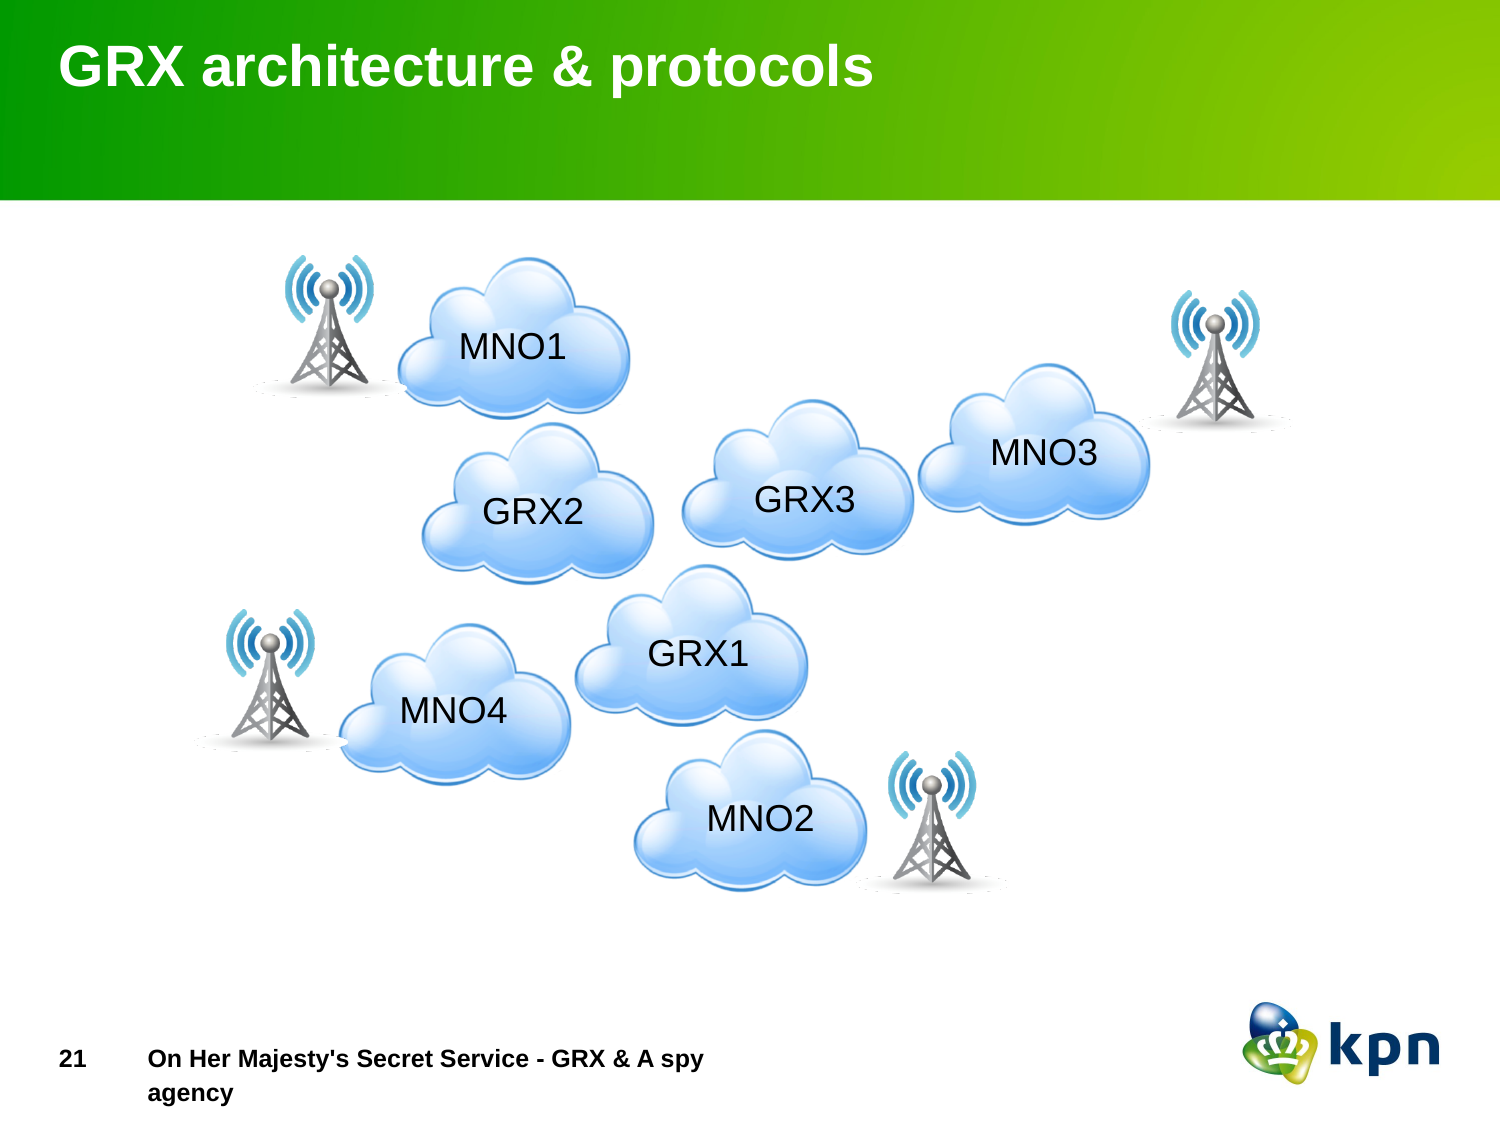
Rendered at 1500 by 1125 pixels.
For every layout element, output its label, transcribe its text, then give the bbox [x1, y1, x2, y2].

title GRX architecture & protocols [58, 27, 1441, 190]
picture [0, 0, 1500, 1125]
slide_number 20 [58, 1039, 143, 1103]
